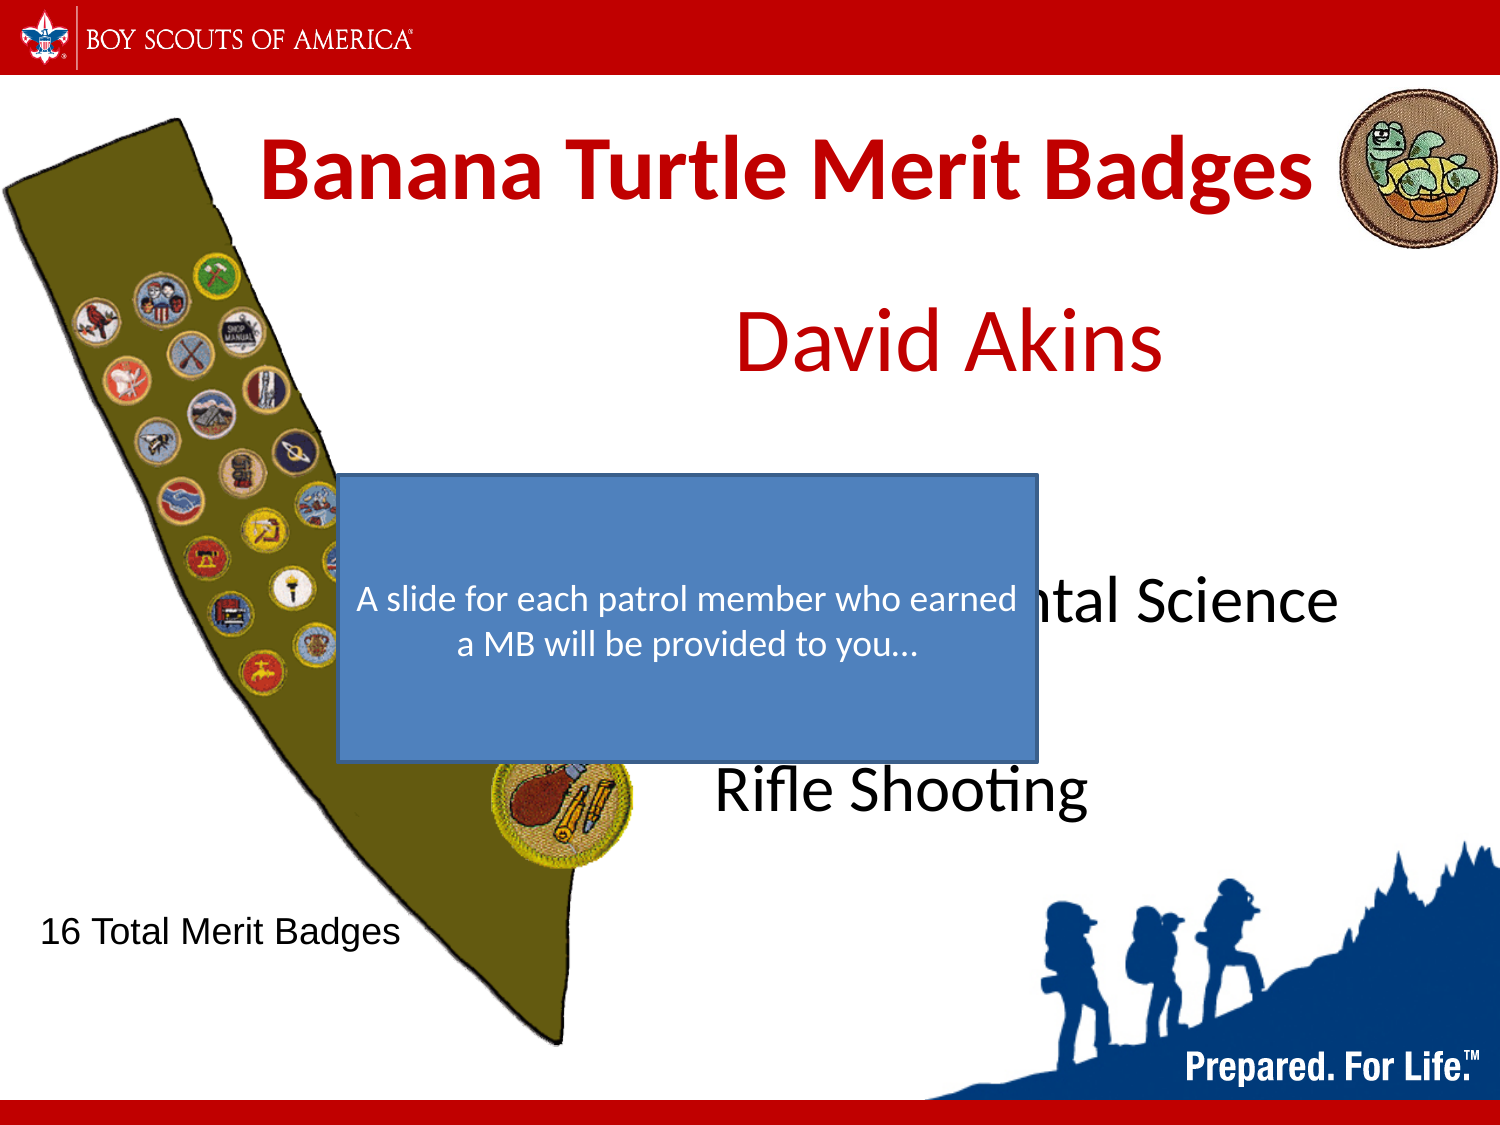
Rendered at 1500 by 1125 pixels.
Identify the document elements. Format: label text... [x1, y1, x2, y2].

picture [924, 832, 1500, 1100]
picture [1337, 87, 1500, 251]
text_box A slide for each patrol member who earned a MB will be provided to you… [587, 473, 1039, 764]
picture [0, 112, 640, 1051]
text_box Environmental Science [1039, 548, 1438, 687]
text_box Banana Turtle Merit Badges [112, 87, 1335, 238]
title David Akins [587, 269, 1450, 400]
picture [20, 6, 413, 70]
text_box Rifle Shooting [699, 737, 1338, 875]
